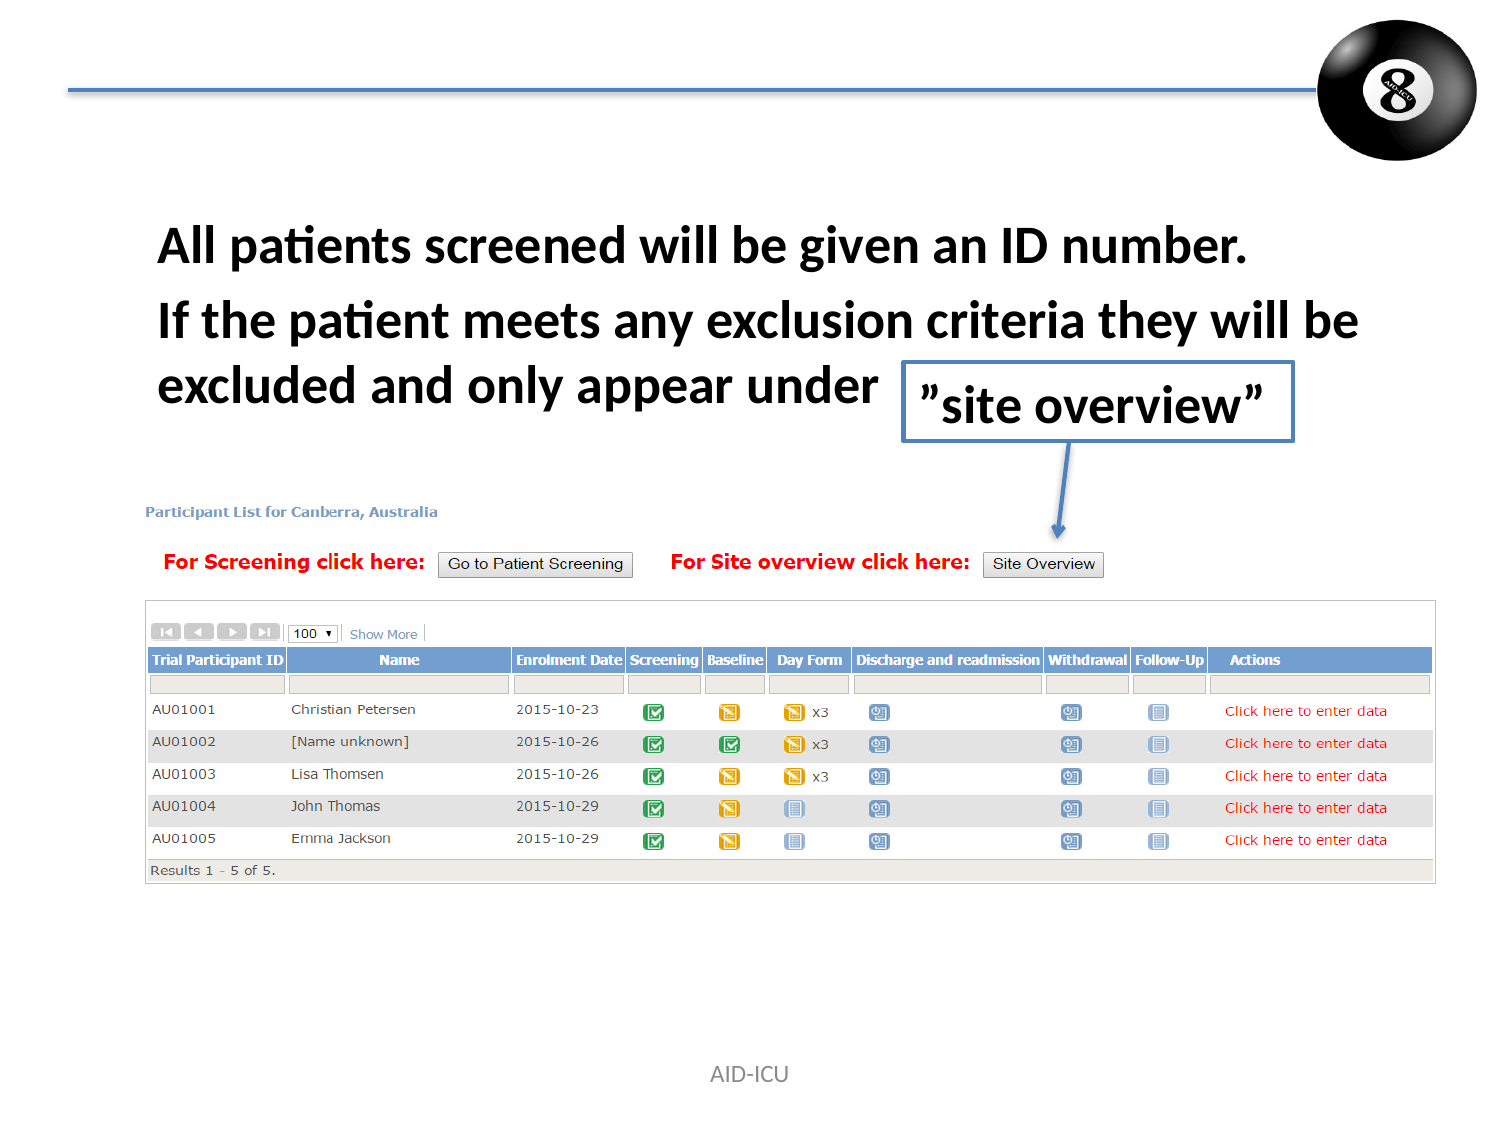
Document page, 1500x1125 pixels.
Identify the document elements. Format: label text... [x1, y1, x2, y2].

text_box ”site overview” [901, 360, 1295, 443]
picture [140, 491, 1477, 890]
picture [1316, 18, 1477, 162]
list All patients screened will be given an ID number. If the patient meets any exclusion criteria they will be excluded and only appear under [67, 125, 1418, 1043]
footer AID-ICU [512, 1042, 988, 1103]
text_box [1056, 442, 1070, 540]
